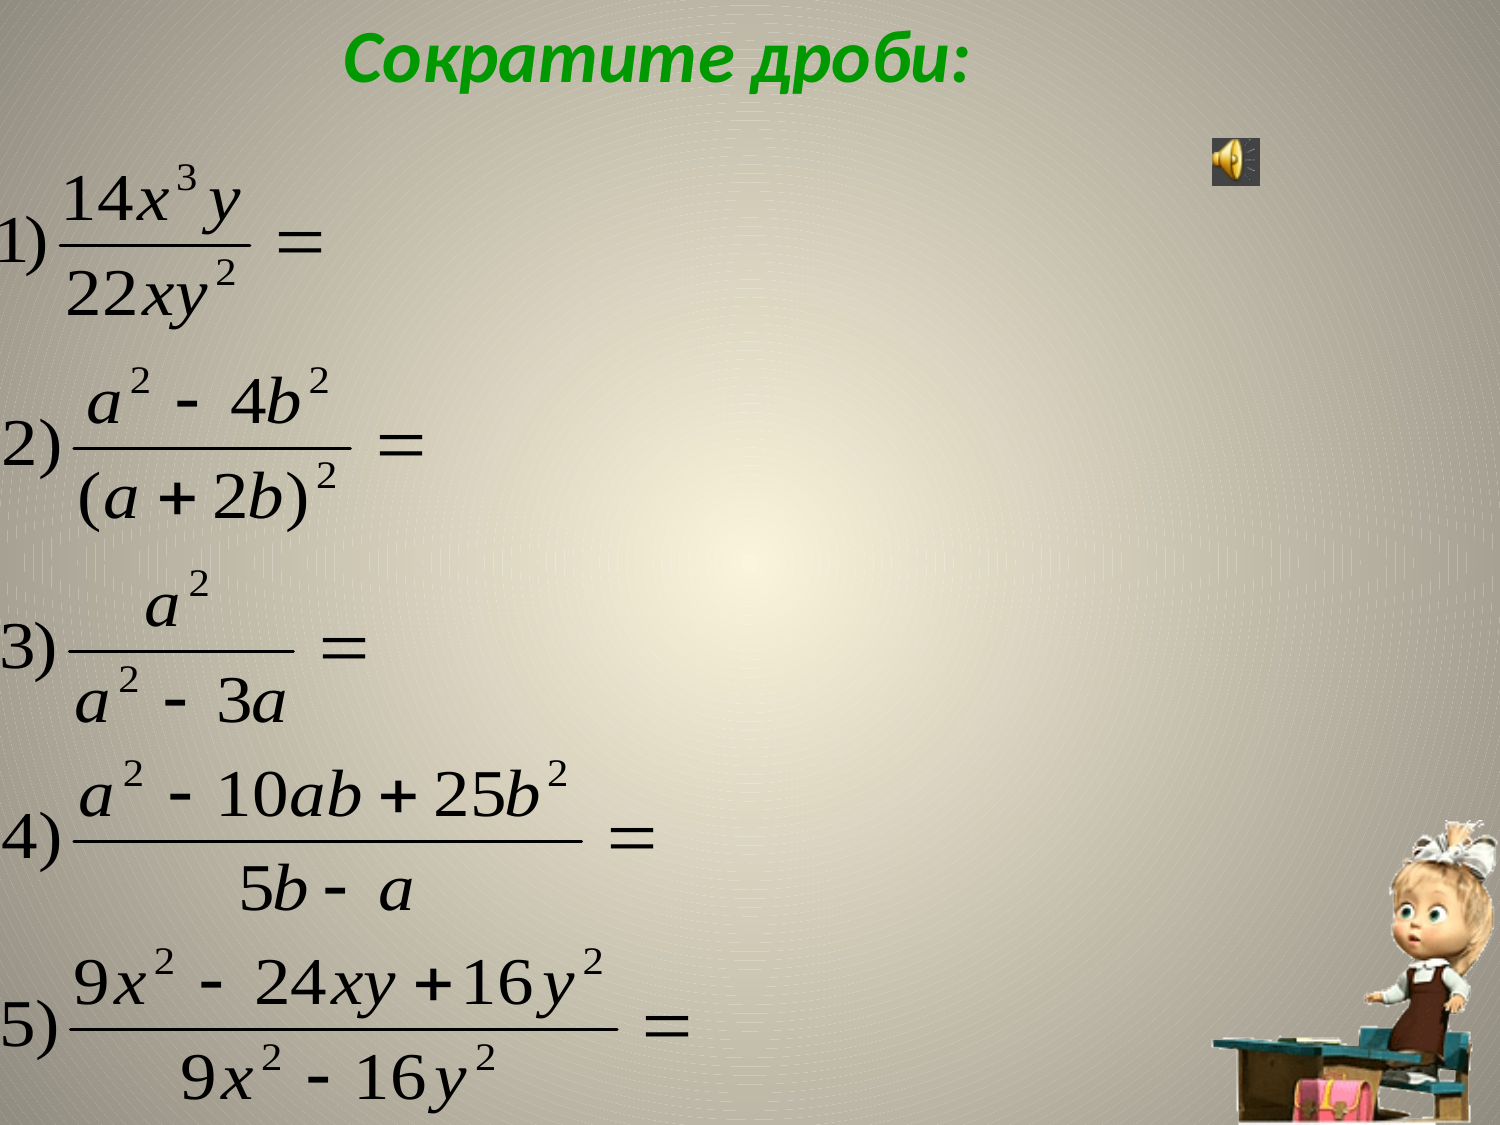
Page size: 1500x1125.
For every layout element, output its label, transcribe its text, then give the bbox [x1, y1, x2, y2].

picture [1210, 820, 1500, 1125]
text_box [0, 145, 692, 1125]
picture [1210, 136, 1261, 188]
text_box Сократите дроби: [128, 0, 1187, 105]
